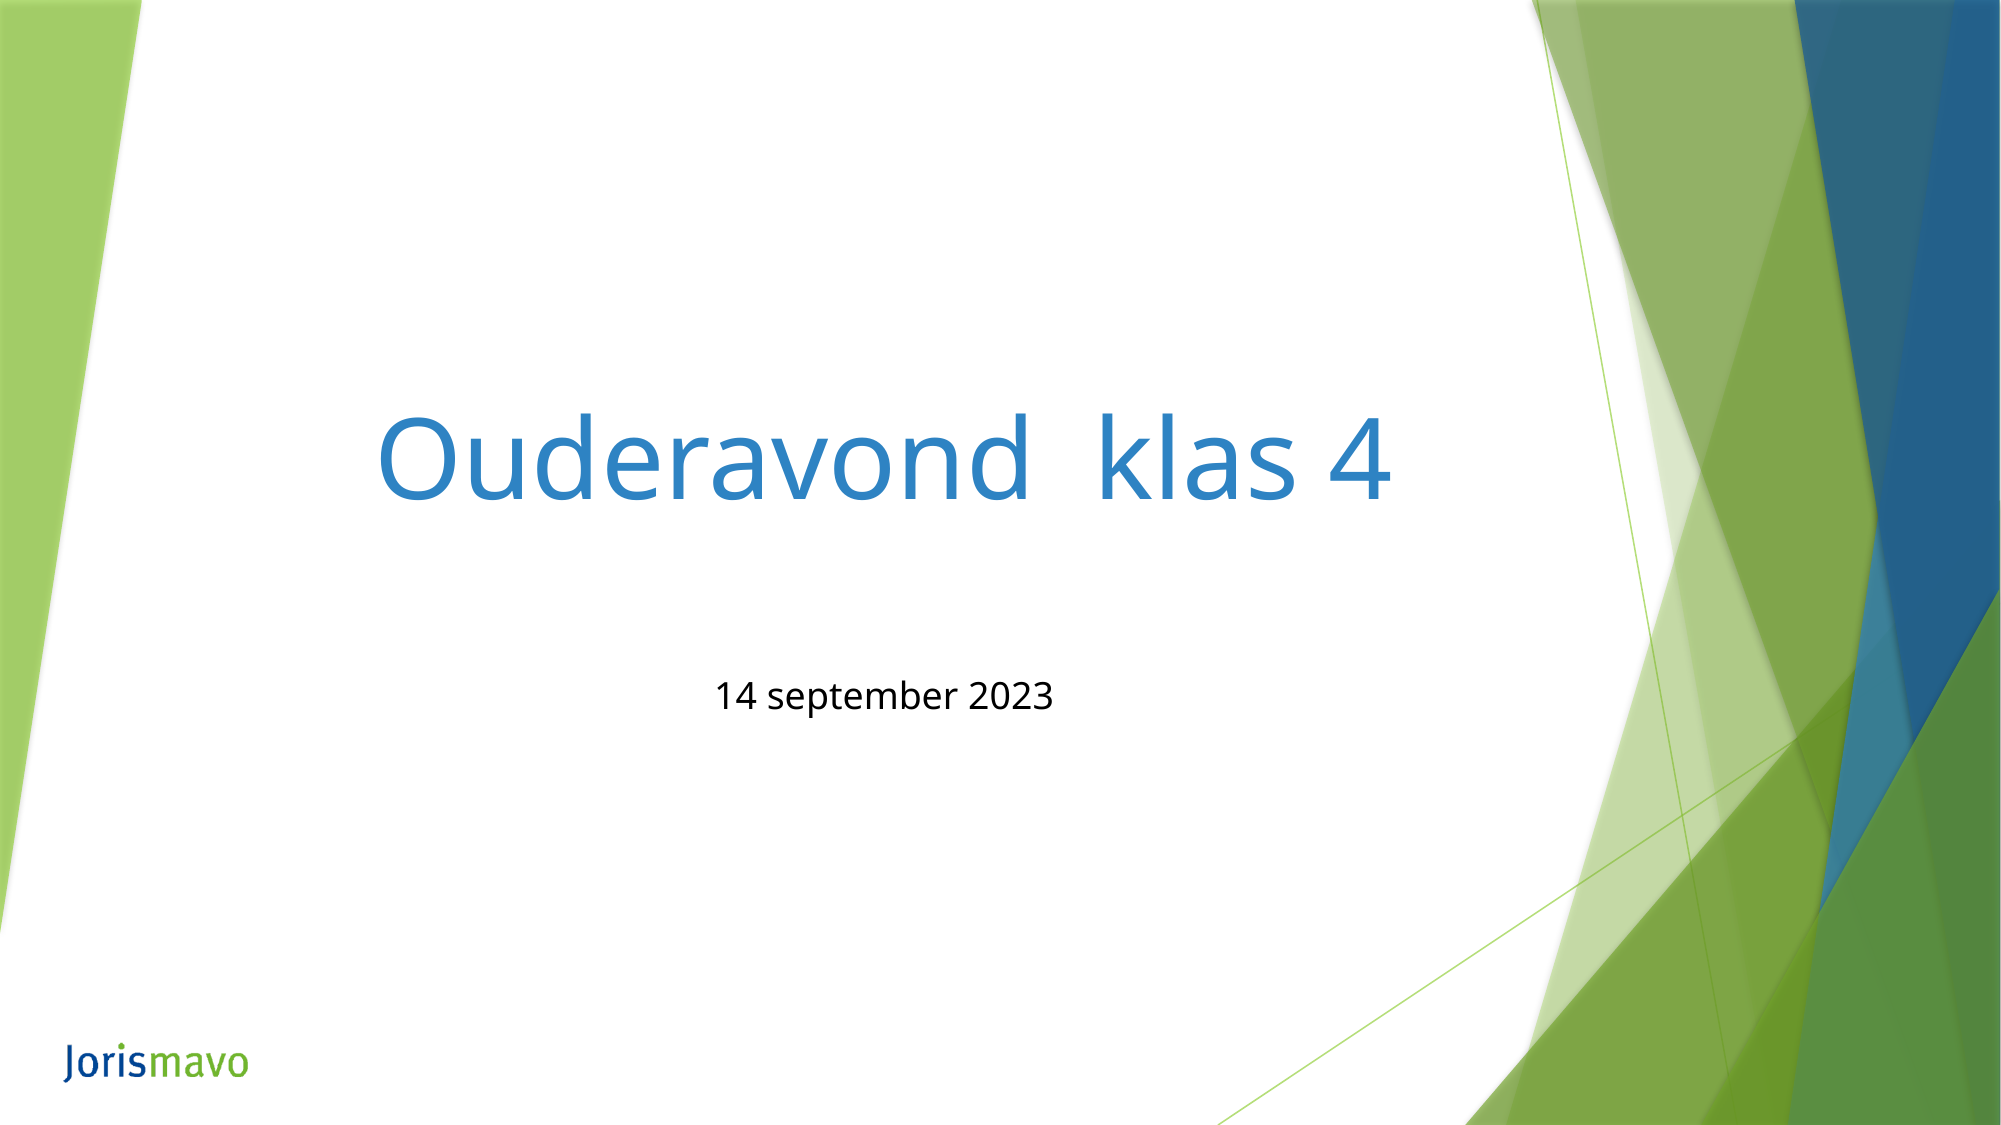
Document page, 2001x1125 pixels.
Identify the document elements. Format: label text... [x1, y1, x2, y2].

subtitle 14 september 2023 [247, 664, 1522, 845]
title Ouderavond klas 4 [247, 394, 1522, 664]
picture [63, 1042, 248, 1084]
